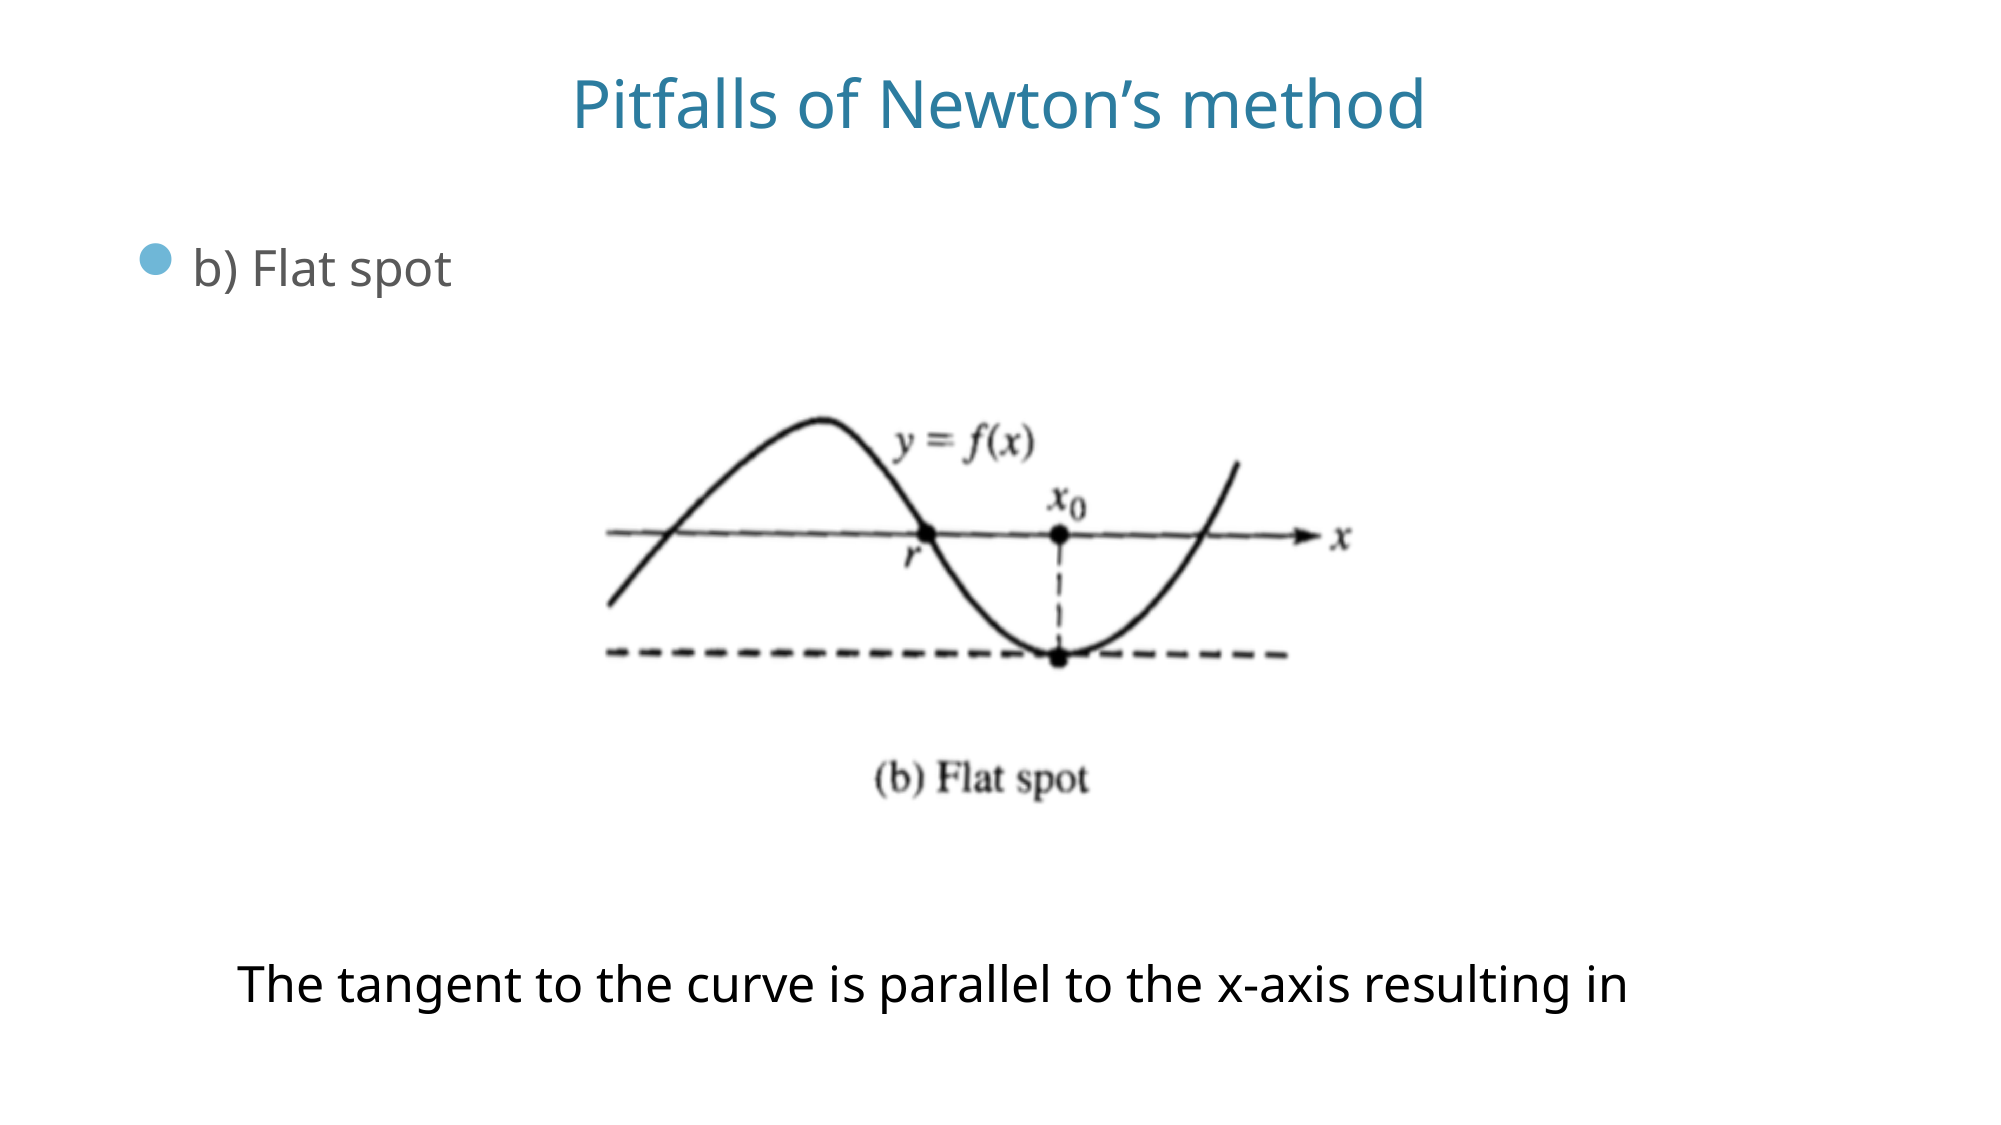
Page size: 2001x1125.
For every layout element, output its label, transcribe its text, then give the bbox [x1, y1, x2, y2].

picture [523, 330, 1477, 842]
title Pitfalls of Newton’s method [120, 32, 1880, 150]
list b) Flat spot [120, 229, 1880, 863]
